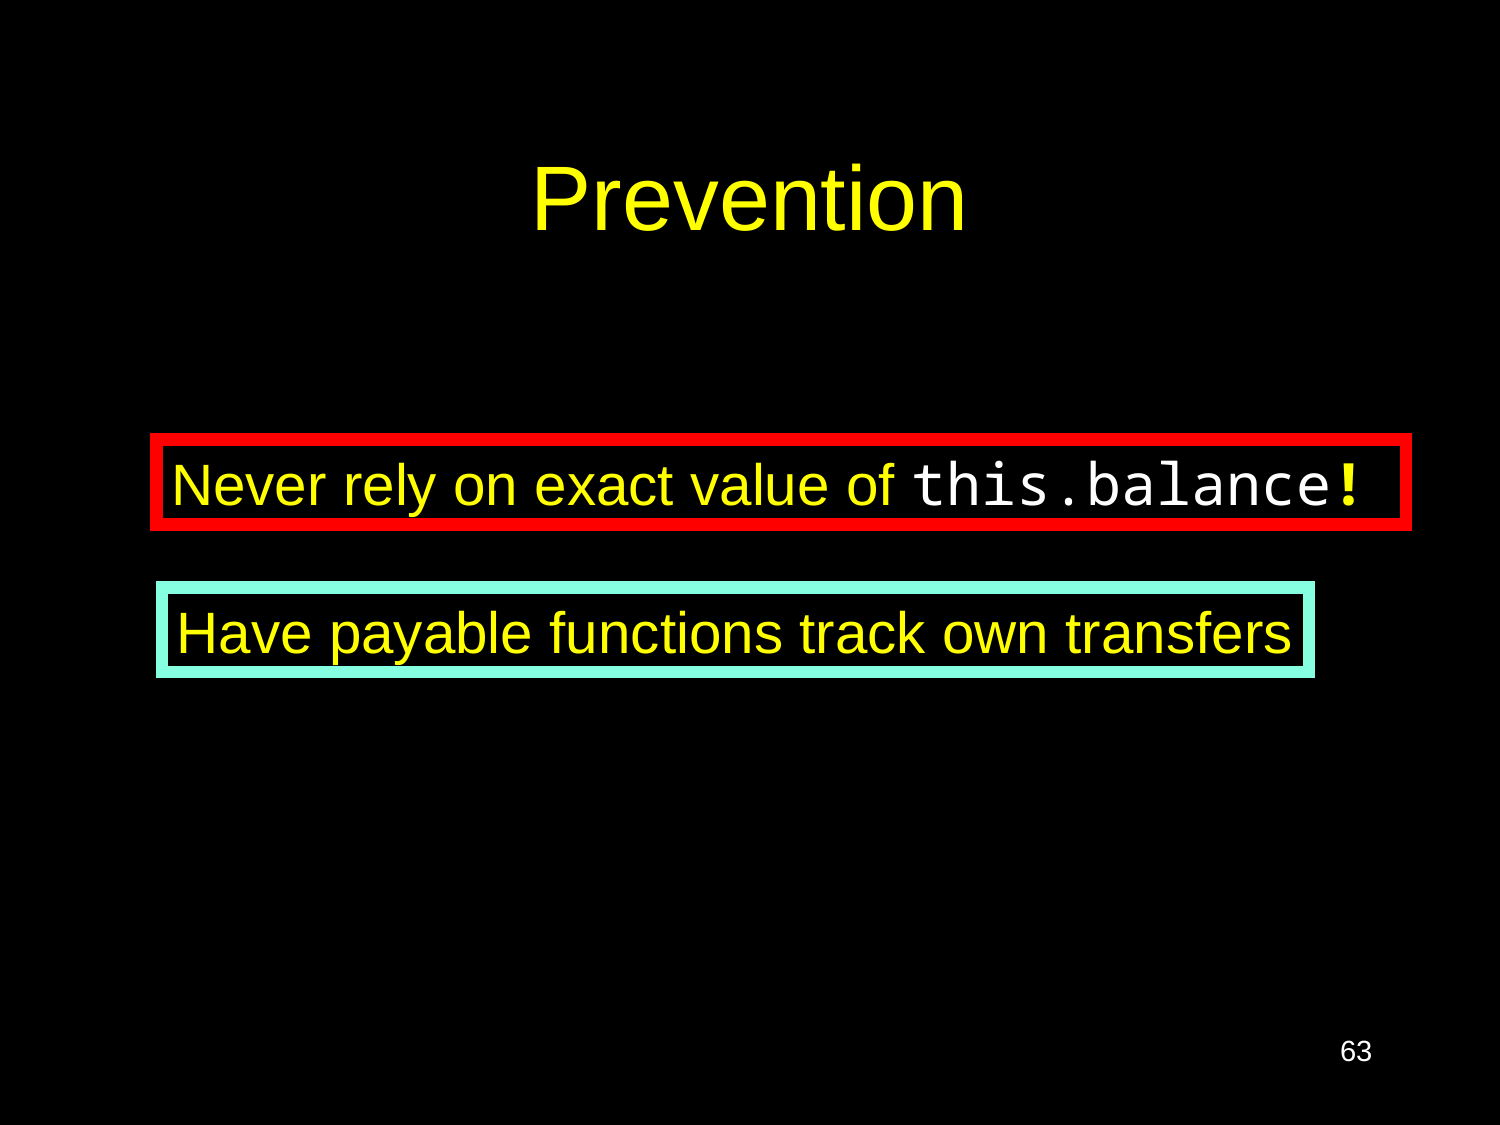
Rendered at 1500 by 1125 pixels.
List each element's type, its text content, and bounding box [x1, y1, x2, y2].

slide_number 63 [1074, 1024, 1388, 1101]
text_box Never rely on exact value of this.balance! [156, 439, 1407, 525]
title Prevention [112, 99, 1388, 288]
text_box Have payable functions track own transfers [161, 587, 1310, 673]
